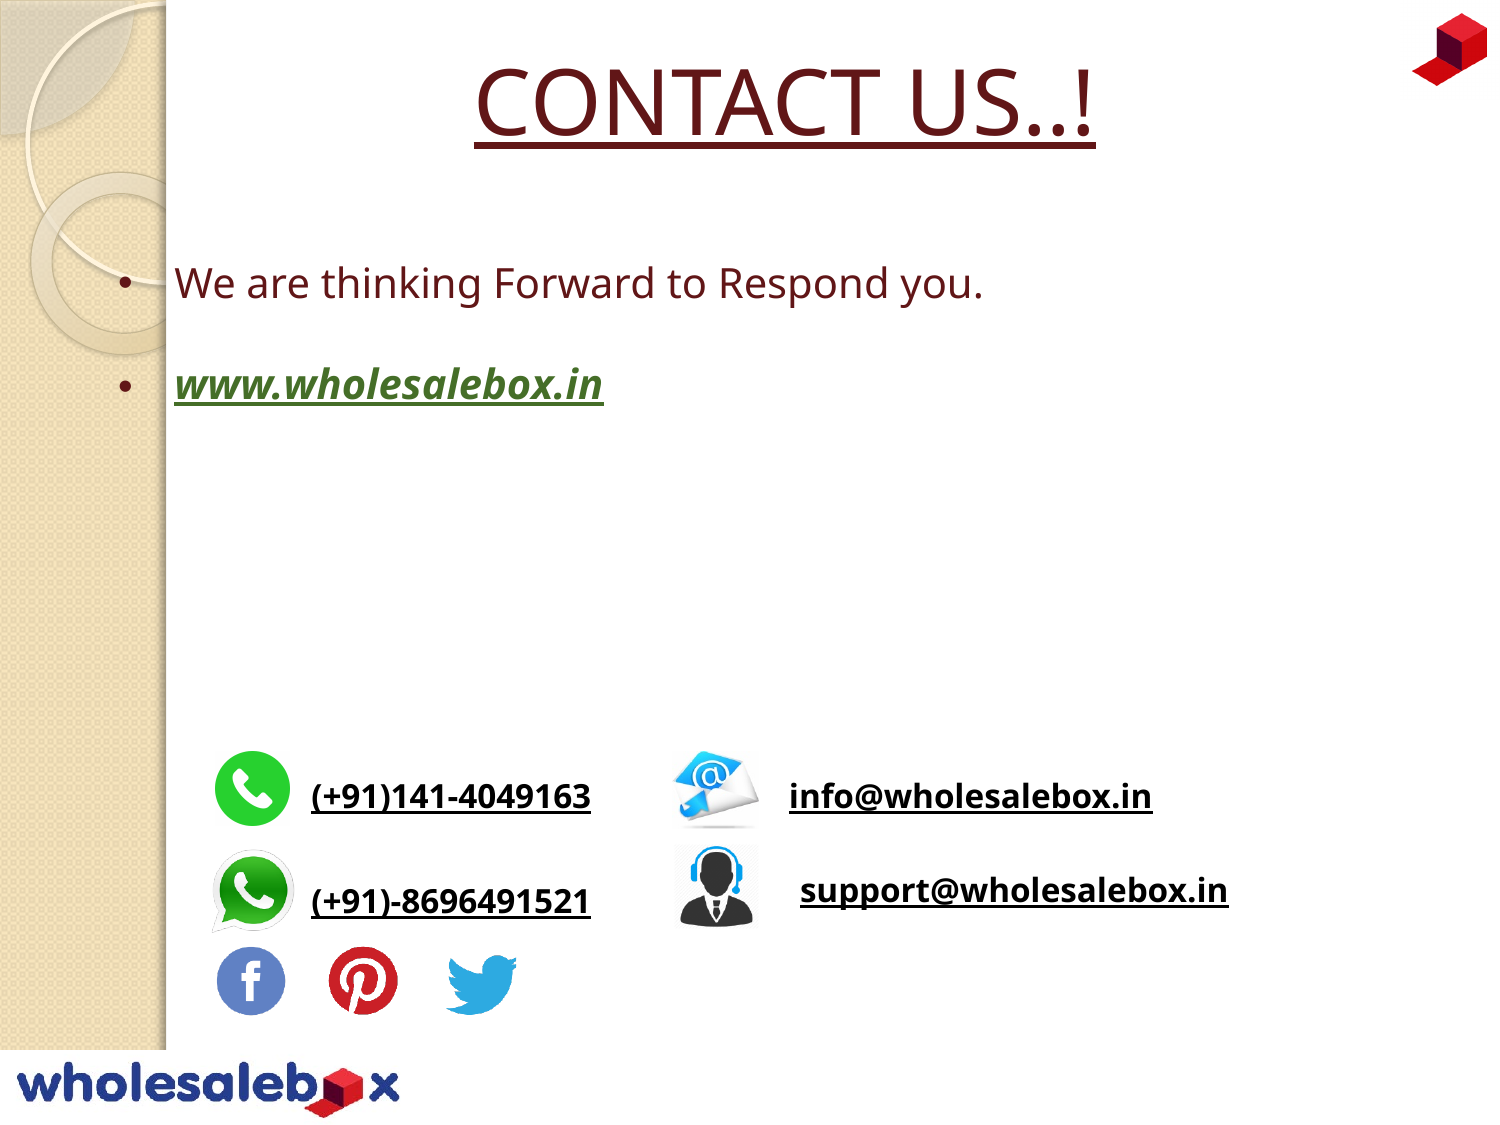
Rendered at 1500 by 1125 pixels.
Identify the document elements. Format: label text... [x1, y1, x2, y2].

picture [204, 845, 297, 1027]
text_box We are thinking Forward to Respond you. www.wholesalebox.in [103, 249, 1413, 422]
picture [416, 933, 517, 1017]
picture [321, 939, 404, 1021]
picture [673, 843, 759, 929]
text_box (+91)141-4049163 [297, 767, 665, 823]
picture [0, 1049, 418, 1125]
text_box info@wholesalebox.in [774, 767, 1168, 823]
picture [1400, 0, 1500, 100]
text_box (+91)-8696491521 [766, 872, 888, 928]
text_box (+91)-8696491521 [303, 872, 666, 928]
text_box CONTACT US..! [459, 36, 1112, 162]
picture [215, 751, 290, 826]
picture [672, 751, 759, 829]
text_box support@wholesalebox.in [785, 862, 1261, 917]
